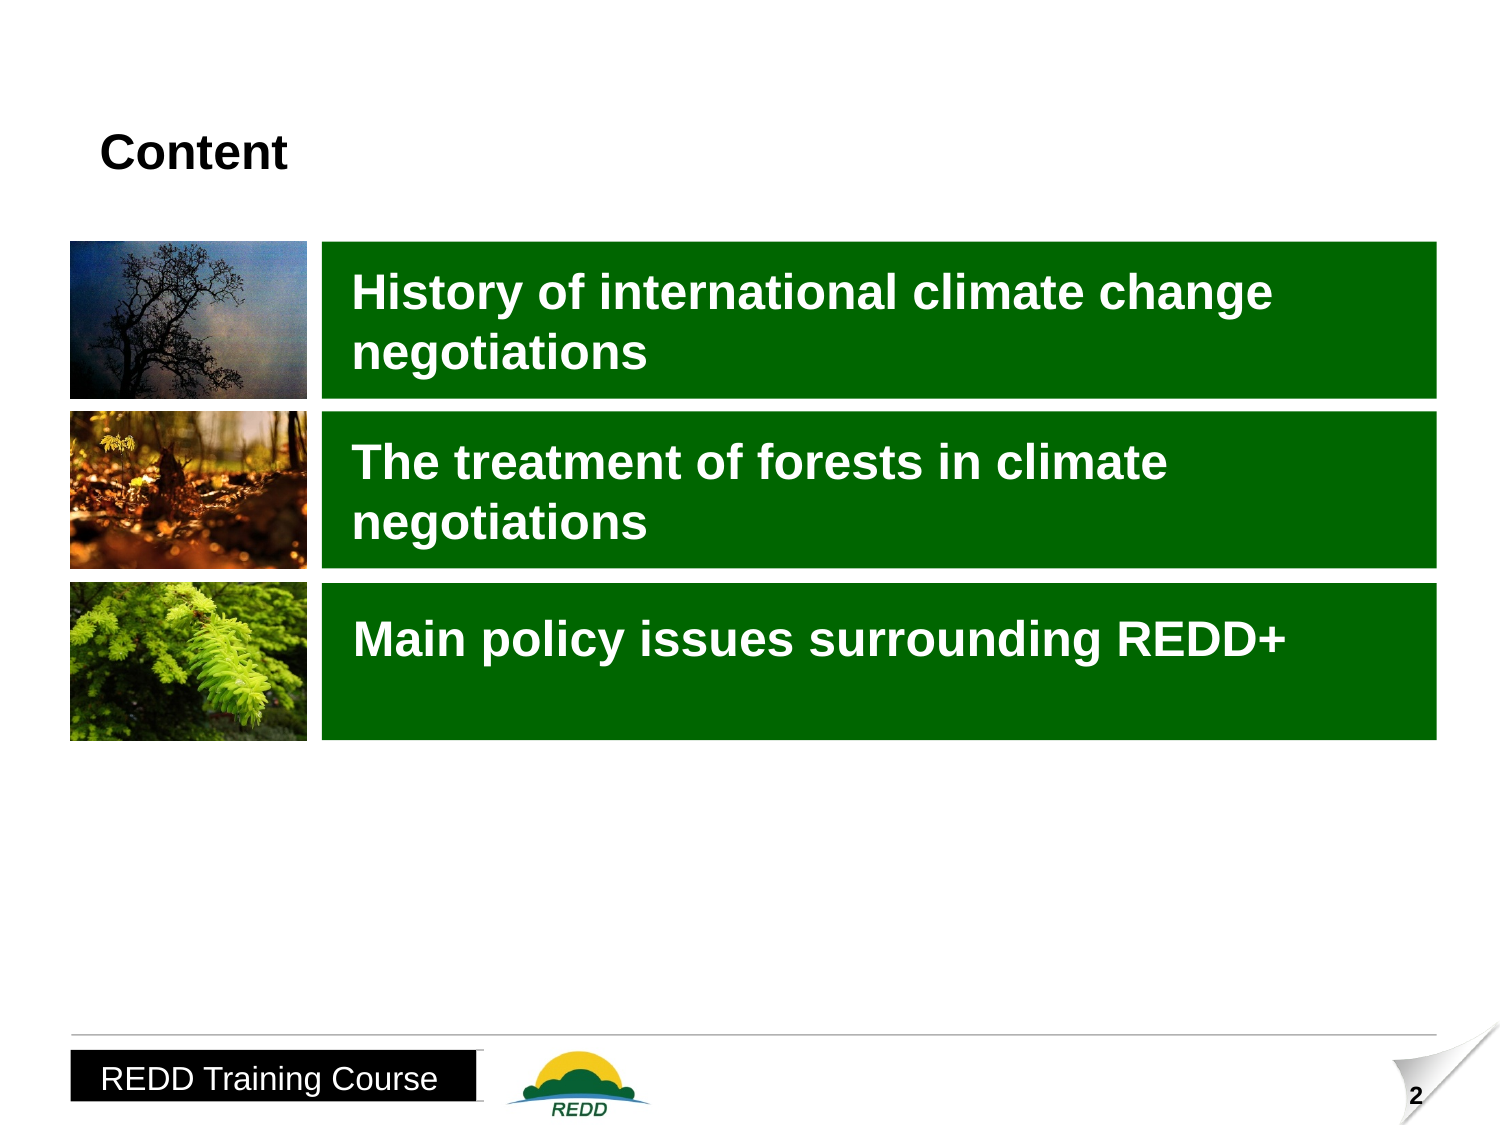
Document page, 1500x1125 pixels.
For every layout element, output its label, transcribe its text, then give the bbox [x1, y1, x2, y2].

text_box [321, 583, 1437, 741]
text_box [321, 411, 1437, 569]
text_box Content [84, 112, 304, 187]
picture [70, 241, 308, 400]
text_box History of international climate change negotiations [336, 252, 1437, 387]
text_box [321, 241, 1437, 399]
picture [70, 411, 308, 569]
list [483, 1036, 669, 1125]
text_box The treatment of forests in climate negotiations [336, 422, 1408, 557]
text_box Main policy issues surrounding REDD+ [338, 599, 1437, 675]
picture [1392, 1020, 1500, 1125]
picture [70, 582, 308, 741]
